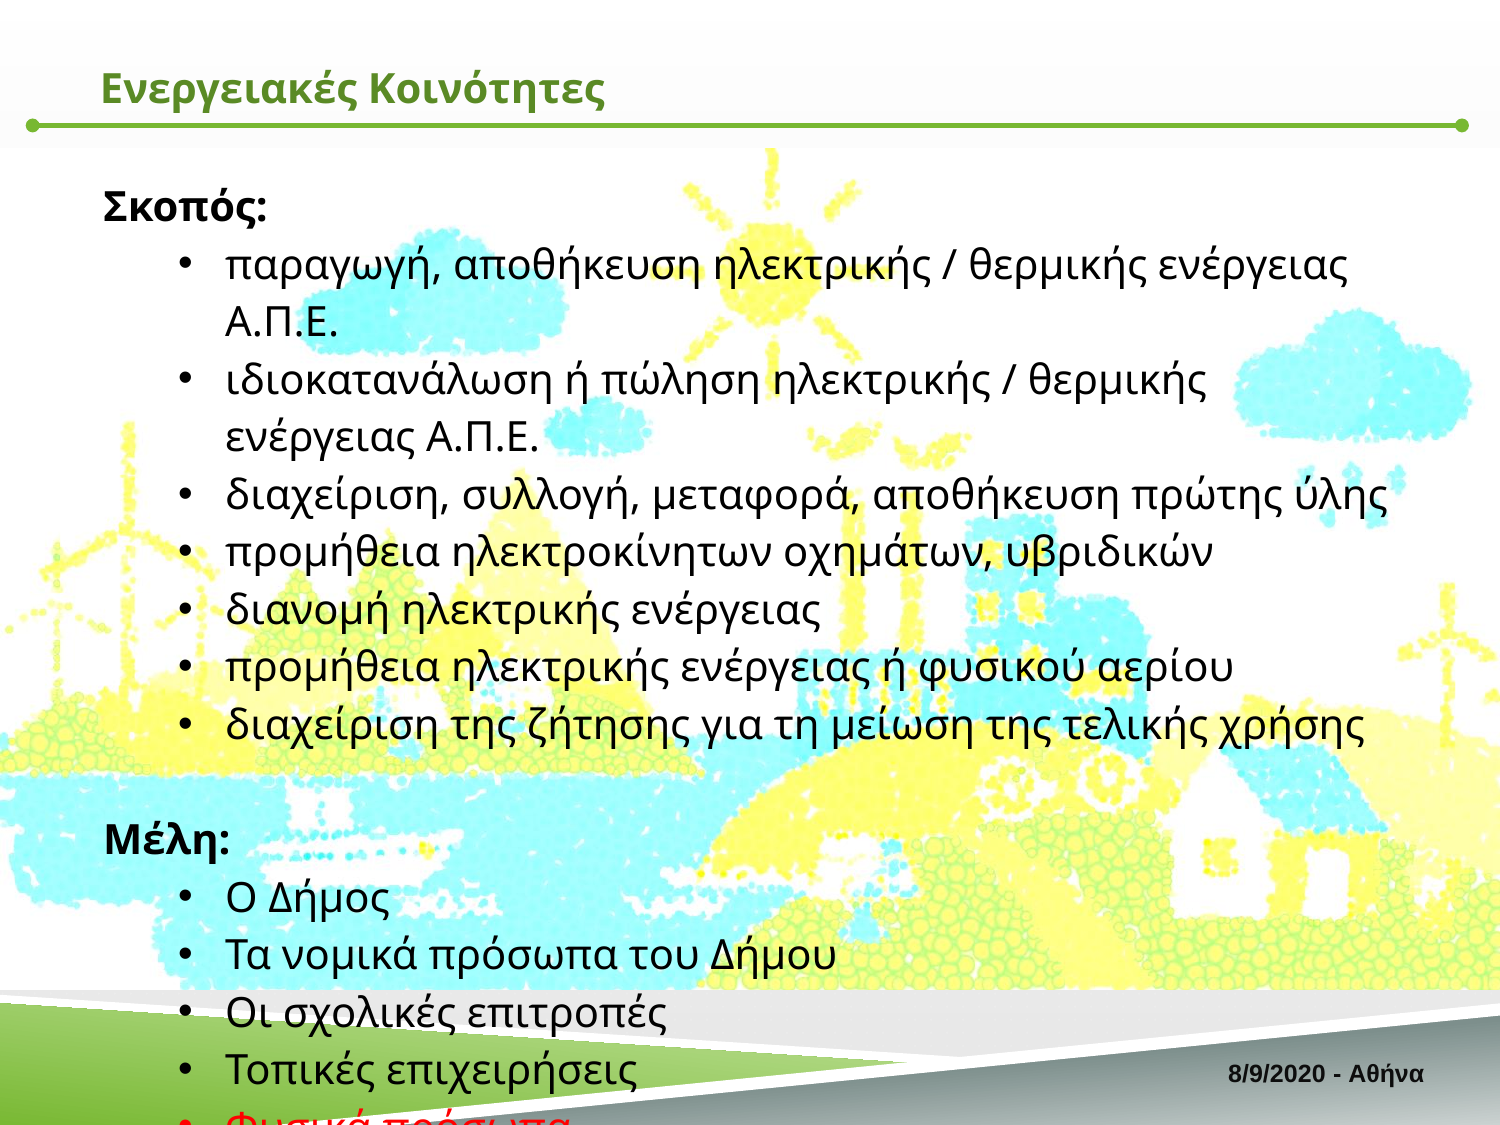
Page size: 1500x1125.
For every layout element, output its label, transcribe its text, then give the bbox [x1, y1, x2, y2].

text_box Σκοπός: παραγωγή, αποθήκευση ηλεκτρικής / θερμικής ενέργειας Α.Π.Ε. ιδιοκατανάλωση ή πώληση ηλεκτρικής / θερμικής ενέργειας Α.Π.Ε. διαχείριση, συλλογή, μεταφορά, αποθήκευση πρώτης ύλης προμήθεια ηλεκτροκίνητων οχημάτων, υβριδικών διανομή ηλεκτρικής ενέργειας προμήθεια ηλεκτρικής ενέργειας ή φυσικού αερίου διαχείριση της ζήτησης για τη μείωση της τελικής χρήσης Μέλη: Ο Δήμος Τα νομικά πρόσωπα του Δήμου Οι σχολικές επιτροπές Τοπικές επιχειρήσεις Φυσικά πρόσωπα [88, 1002, 1412, 1125]
list Ενεργειακές Κοινότητες [88, 54, 1400, 126]
picture [0, 148, 1500, 990]
